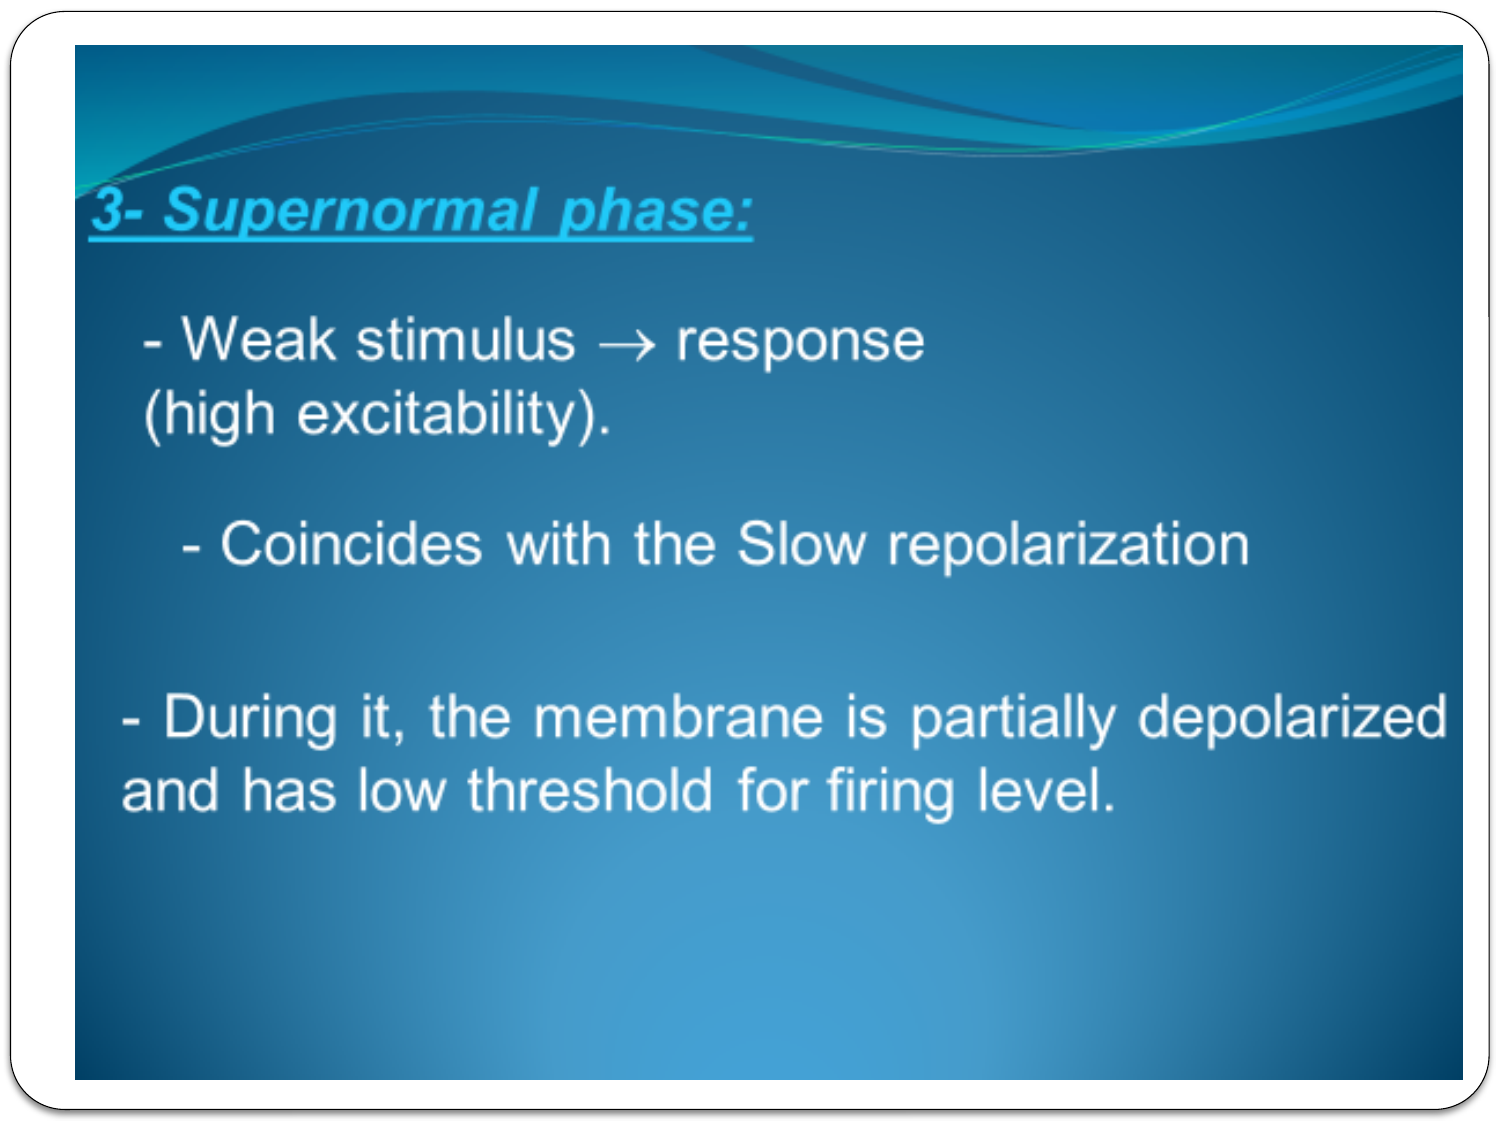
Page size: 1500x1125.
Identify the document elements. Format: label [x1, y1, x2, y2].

list [74, 44, 1463, 1081]
